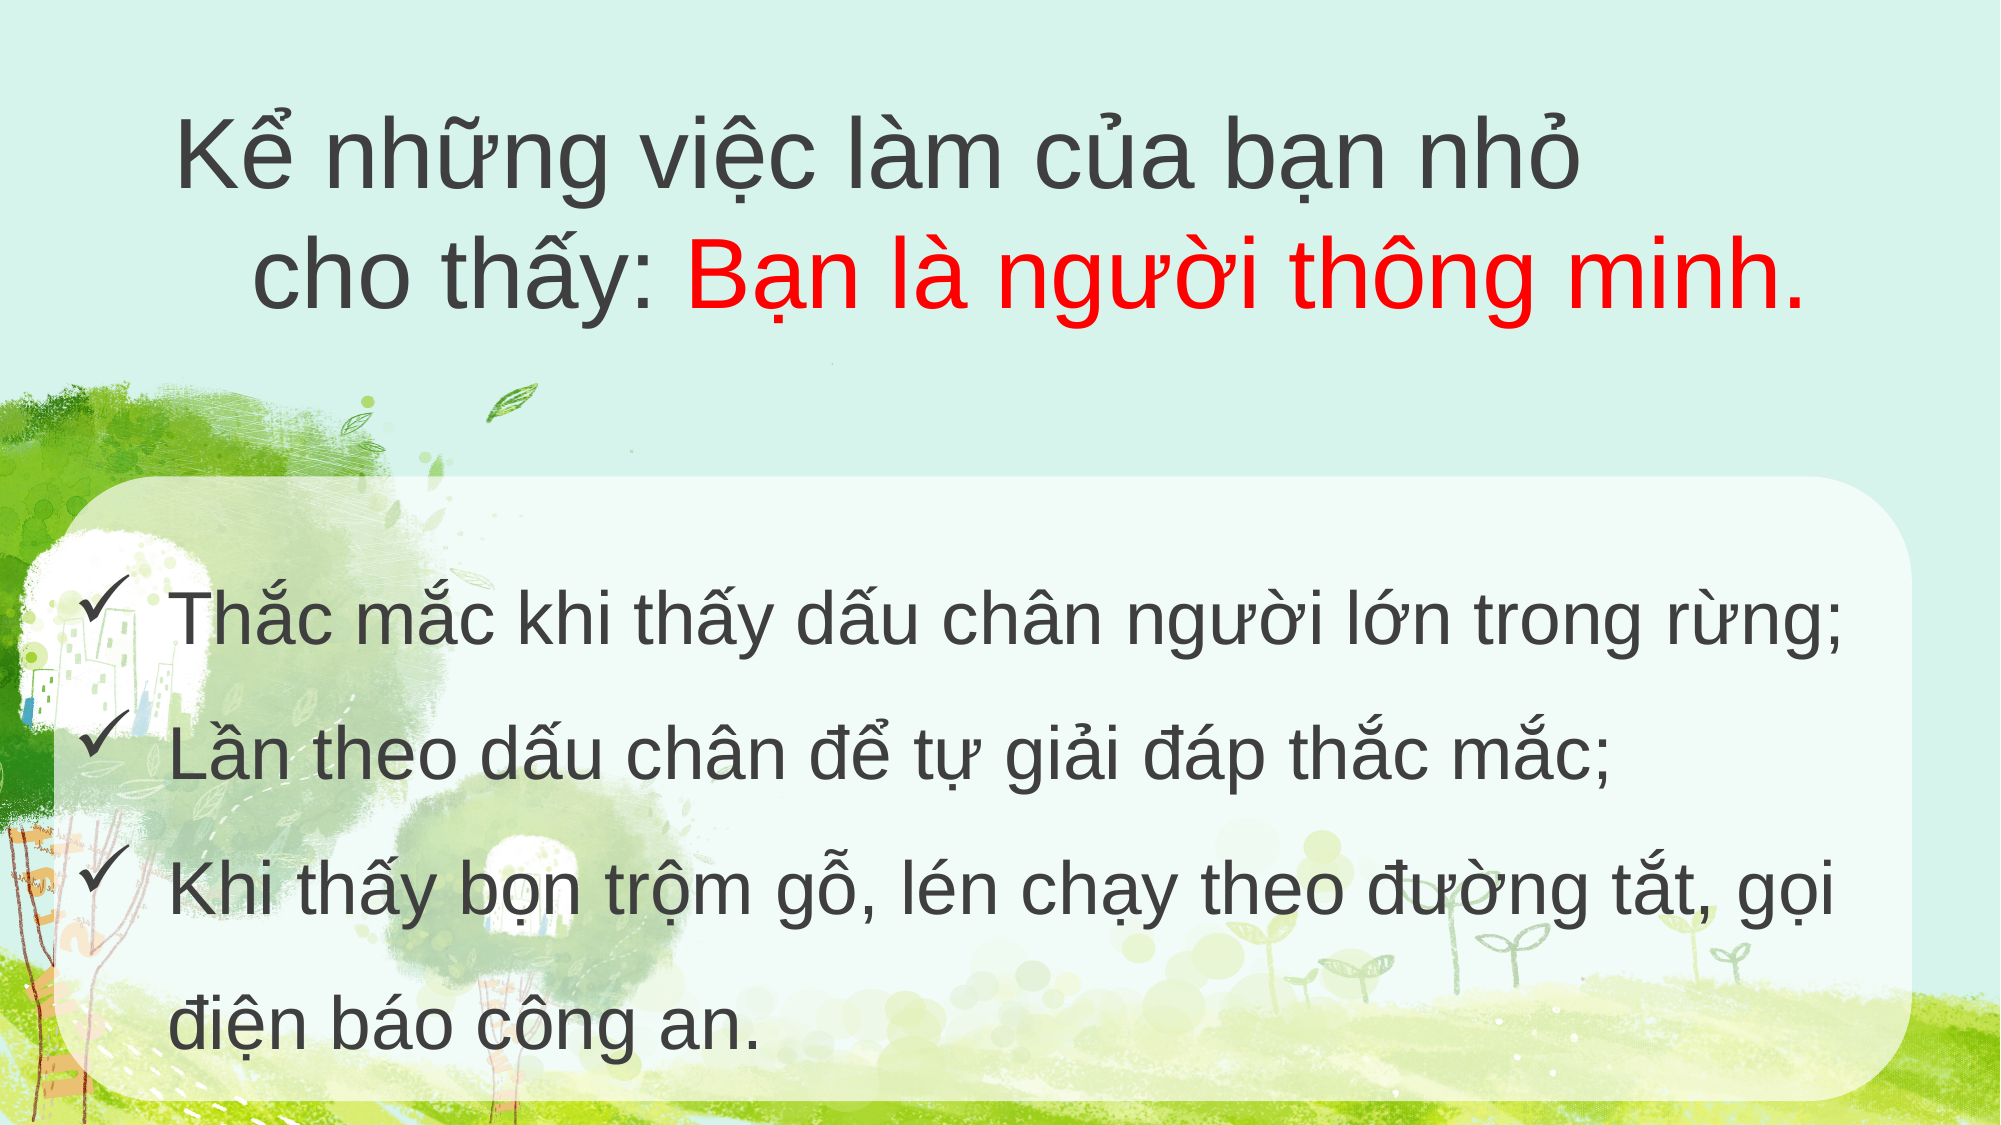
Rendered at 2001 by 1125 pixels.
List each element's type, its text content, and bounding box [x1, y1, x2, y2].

text_box Kể những việc làm của bạn nhỏ cho thấy: Bạn là người thông minh. [138, 81, 1925, 360]
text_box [0, 360, 2000, 1125]
